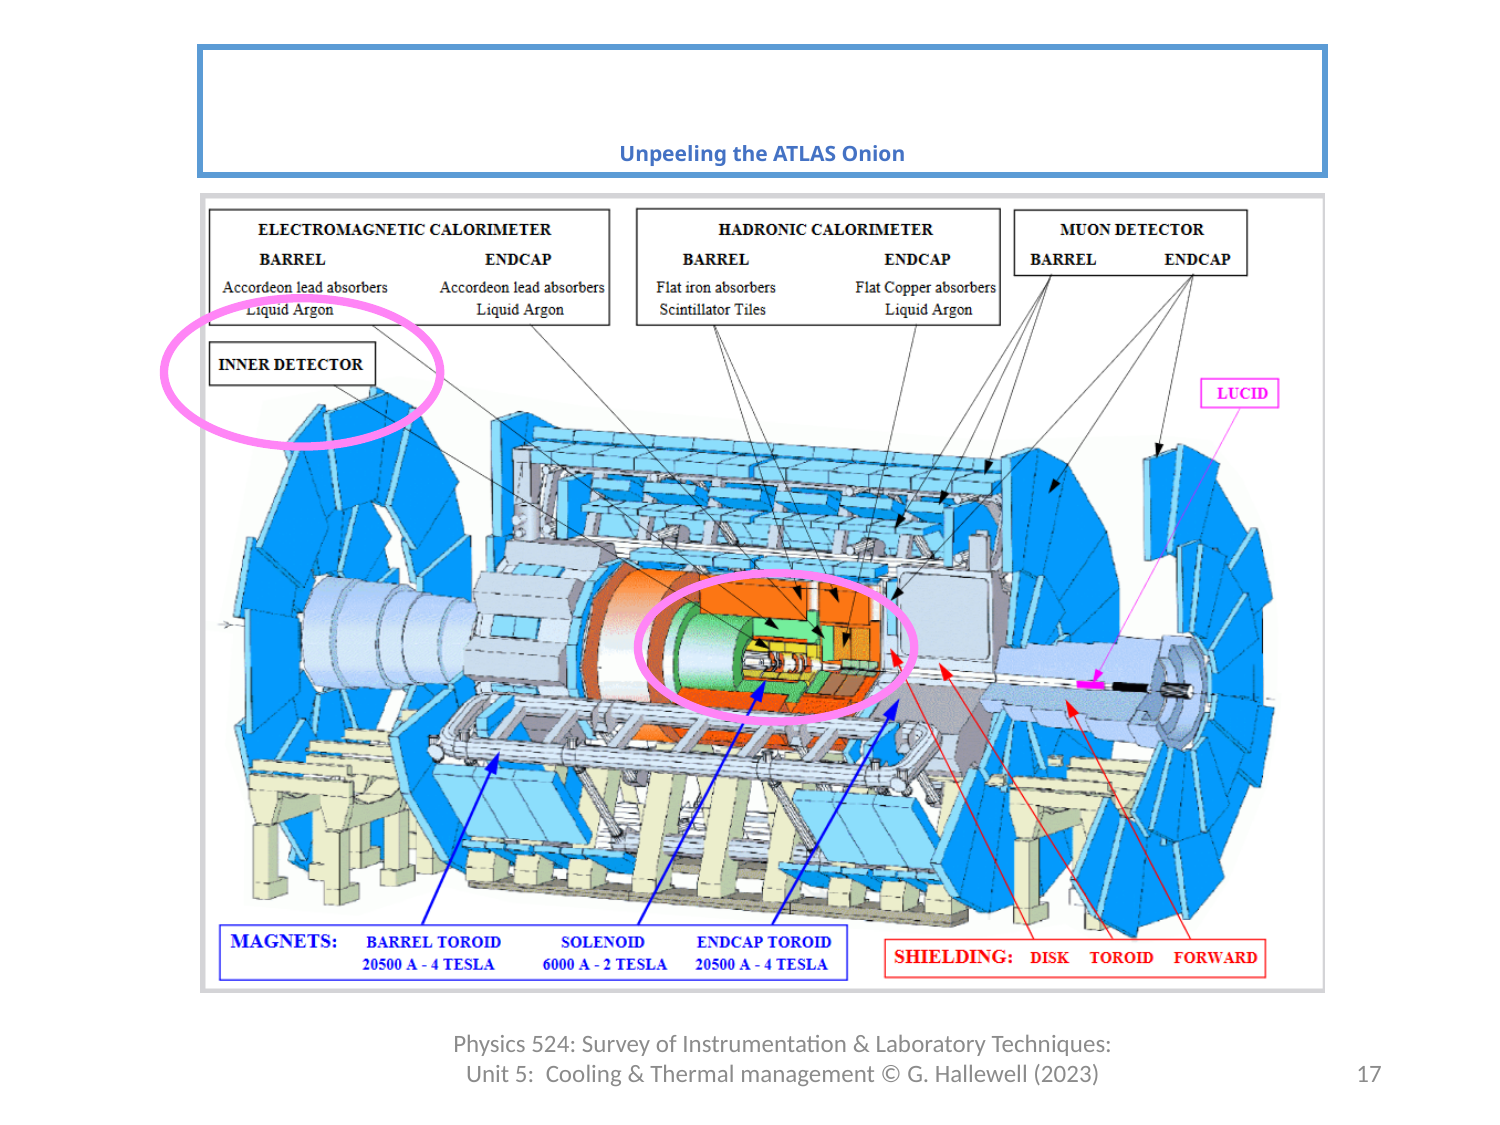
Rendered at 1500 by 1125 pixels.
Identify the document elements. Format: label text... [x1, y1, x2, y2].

title Unpeeling the ATLAS Onion [200, 47, 1325, 176]
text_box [163, 298, 915, 722]
slide_number 17 [1059, 1042, 1397, 1103]
footer Physics 524: Survey of Instrumentation & Laboratory Techniques: Unit 5: Cooling & Thermal management © G. Hallewell (2023) [427, 1028, 1145, 1086]
picture [200, 193, 1325, 993]
